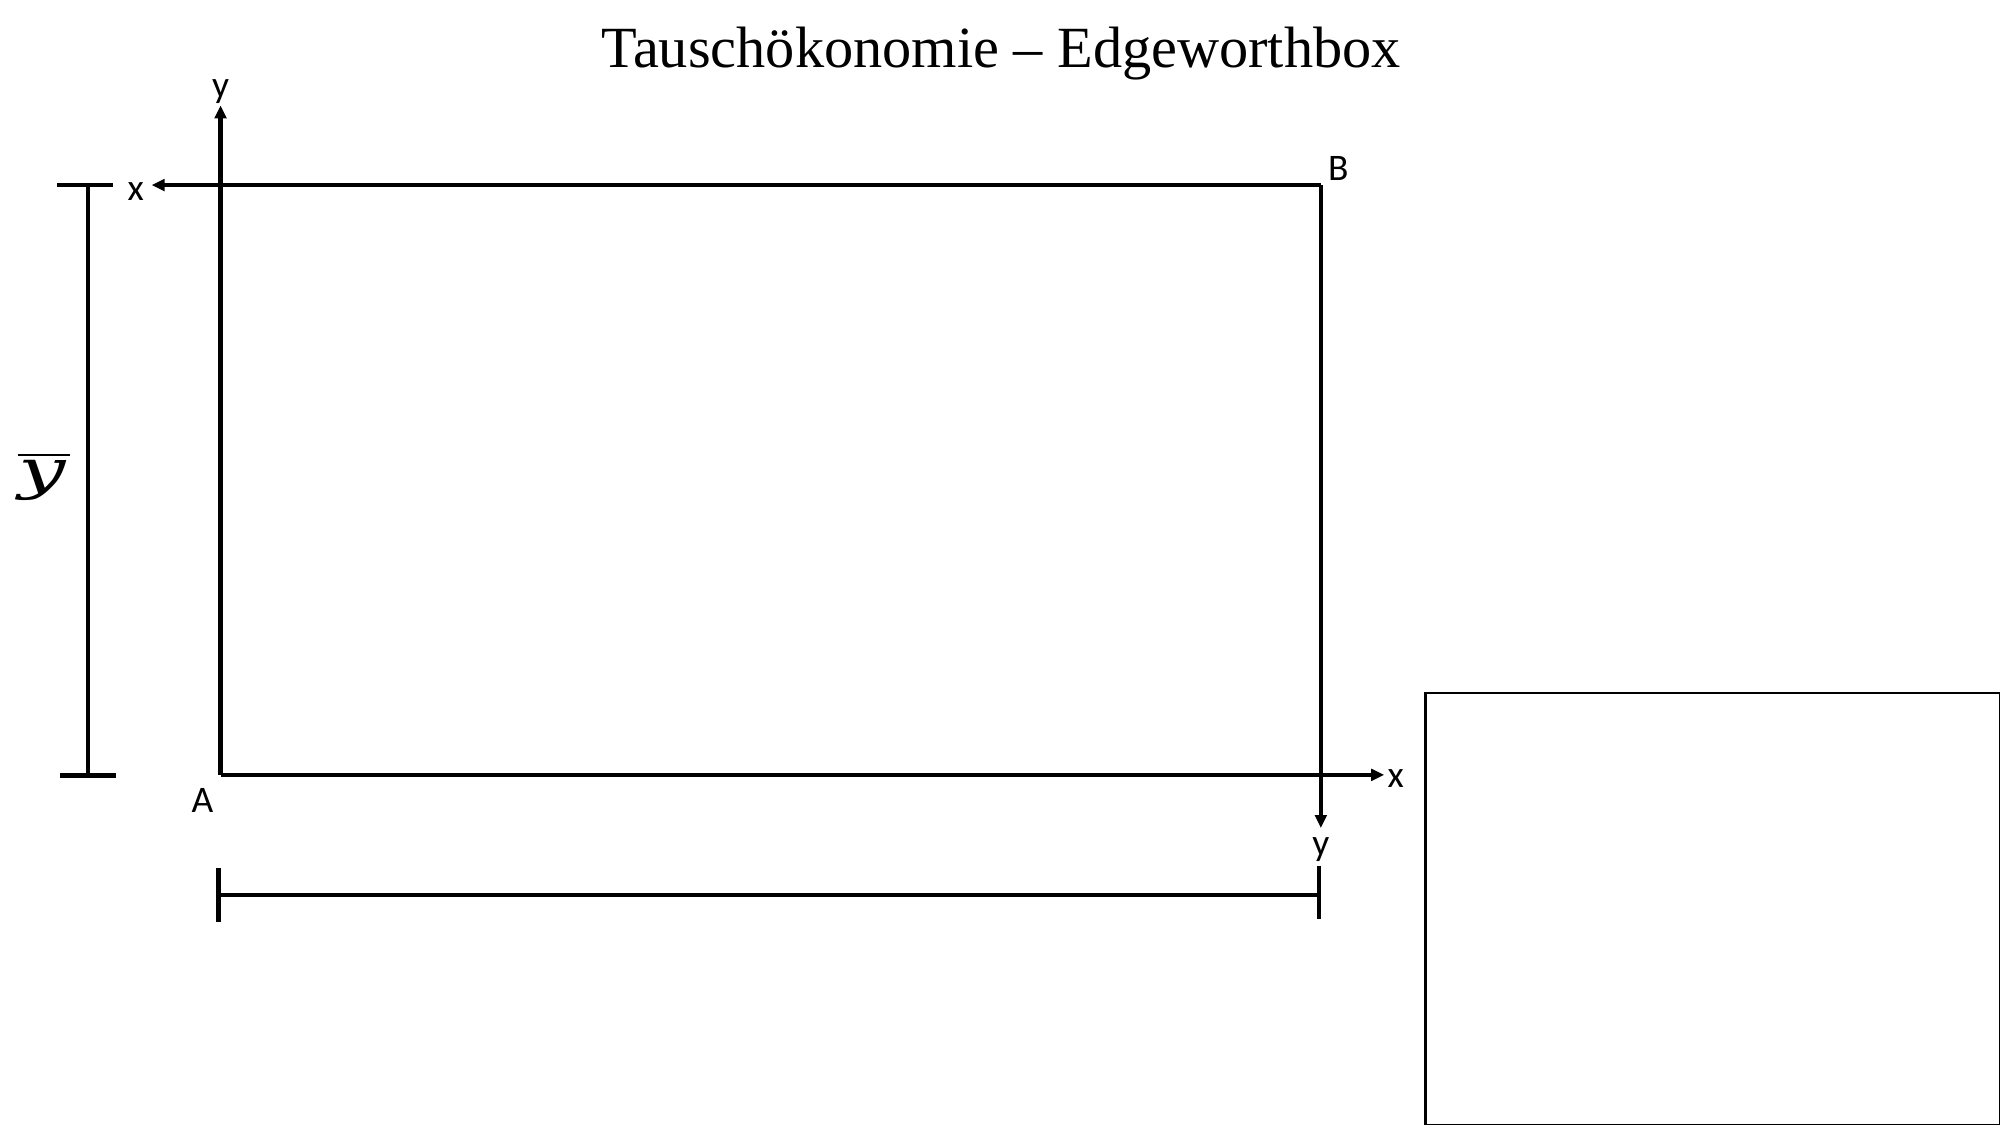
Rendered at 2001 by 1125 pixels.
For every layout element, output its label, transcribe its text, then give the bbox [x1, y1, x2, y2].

text_box y [197, 52, 244, 113]
text_box y [1297, 811, 1345, 871]
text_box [218, 865, 1319, 922]
text_box [1424, 692, 2000, 1125]
text_box A [176, 767, 229, 828]
text_box x [1372, 742, 1419, 803]
text_box x [112, 155, 159, 216]
text_box Tauschökonomie – Edgeworthbox [3, 1, 2000, 91]
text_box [57, 184, 116, 776]
text_box B [1313, 135, 1364, 196]
